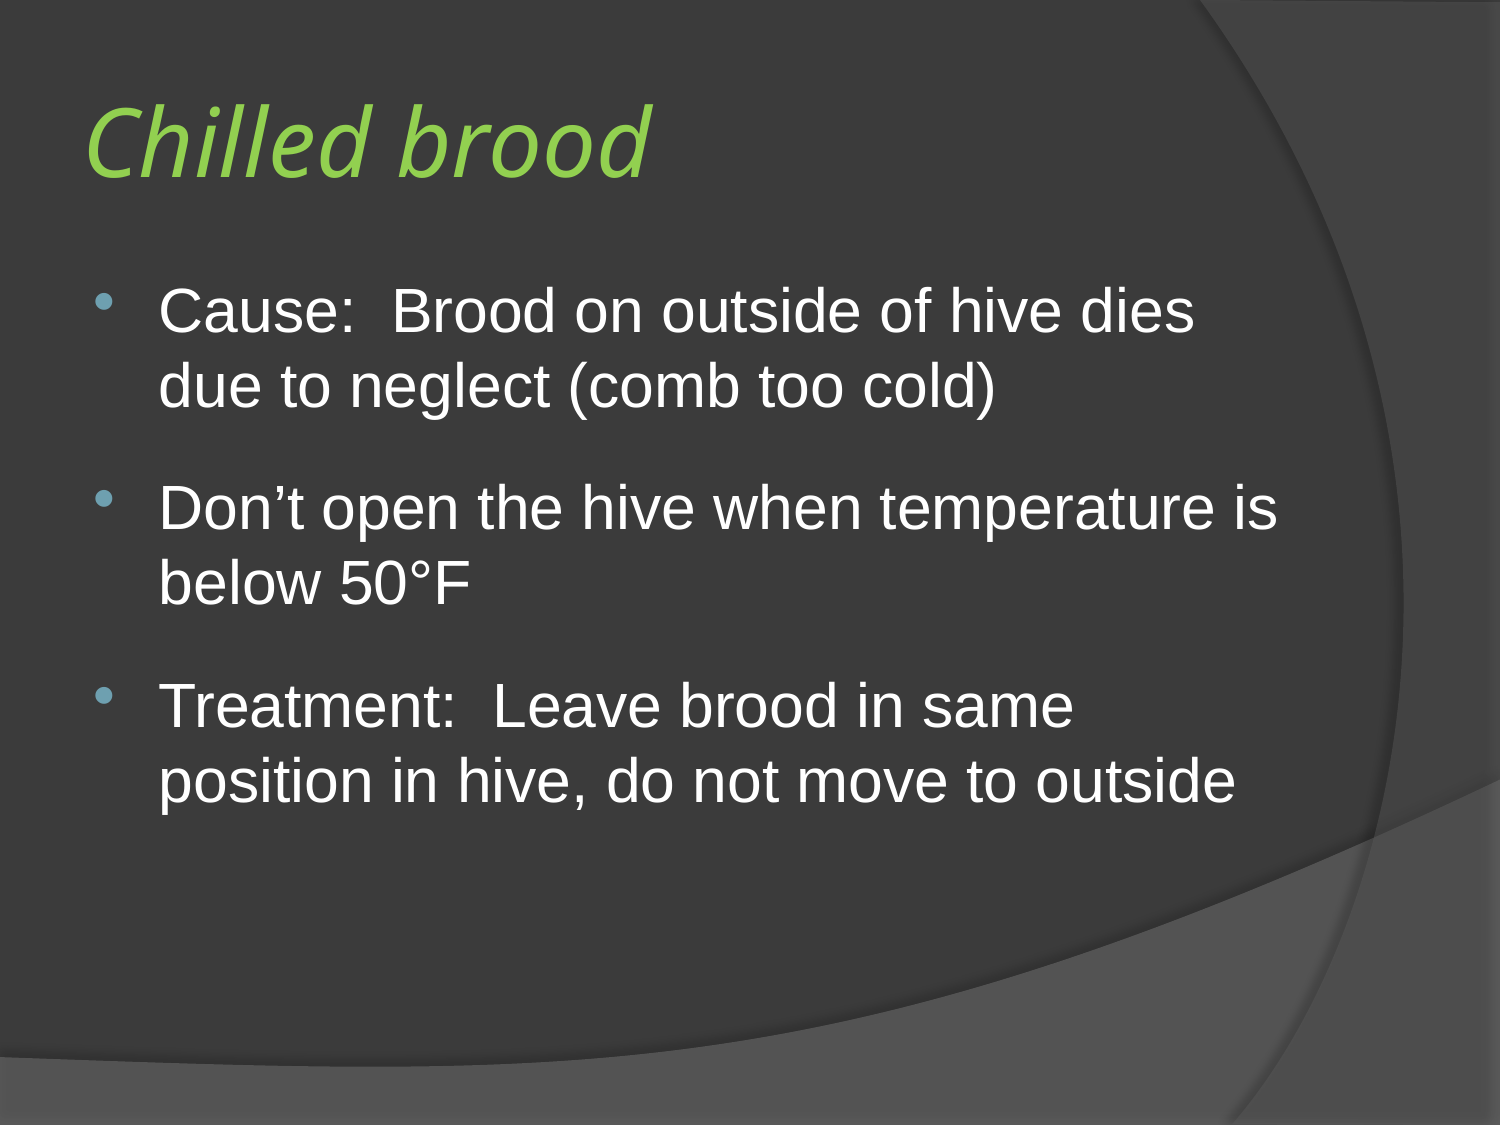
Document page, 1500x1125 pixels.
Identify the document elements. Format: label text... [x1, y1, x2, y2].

list Cause: Brood on outside of hive dies due to neglect (comb too cold) Don’t open the hive when temperature is below 50°F Treatment: Leave brood in same position in hive, do not move to outside [75, 262, 1300, 1005]
title Chilled brood [75, 45, 1300, 233]
